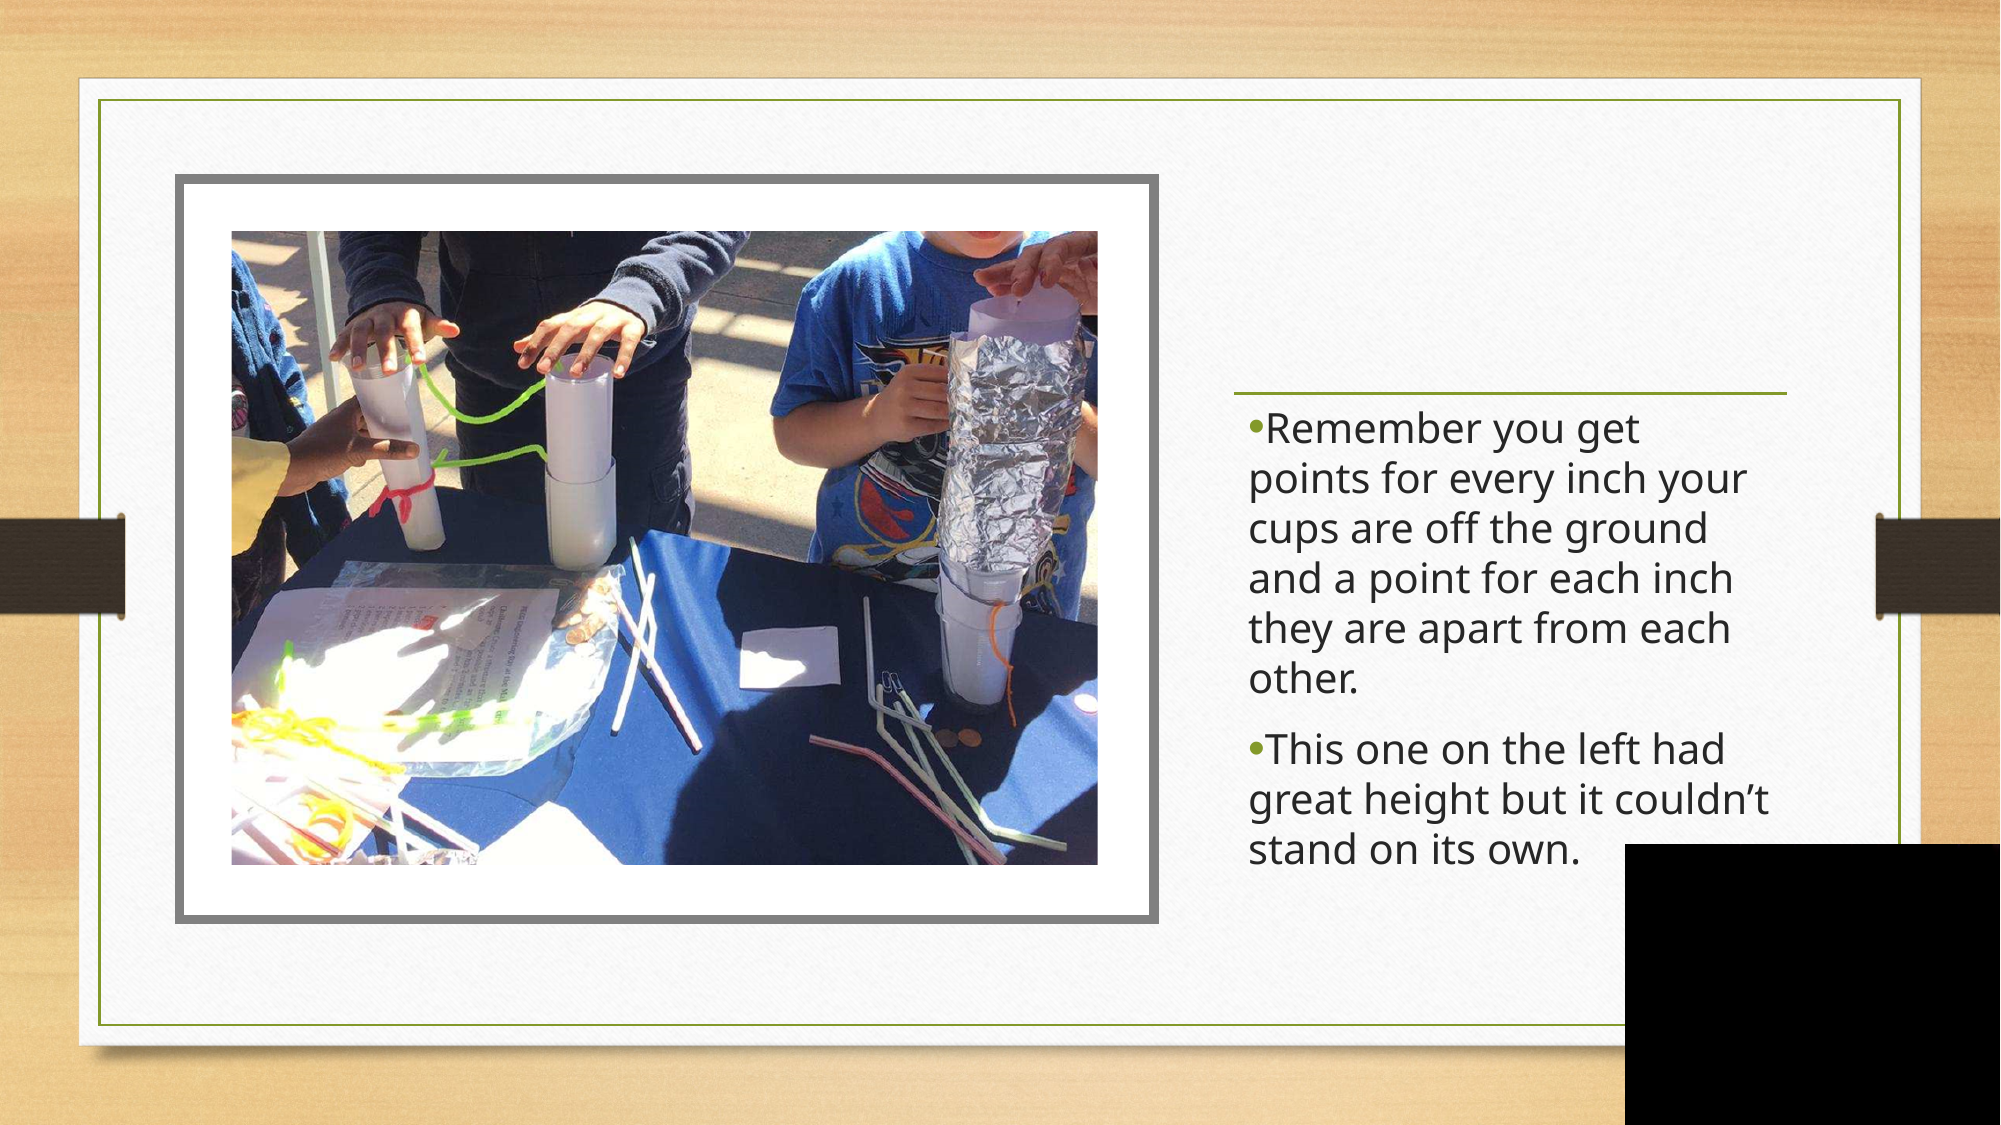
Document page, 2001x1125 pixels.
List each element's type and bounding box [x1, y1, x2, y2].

text_box [1624, 843, 2000, 1125]
picture [231, 231, 1098, 865]
text_box [0, 0, 2000, 1125]
